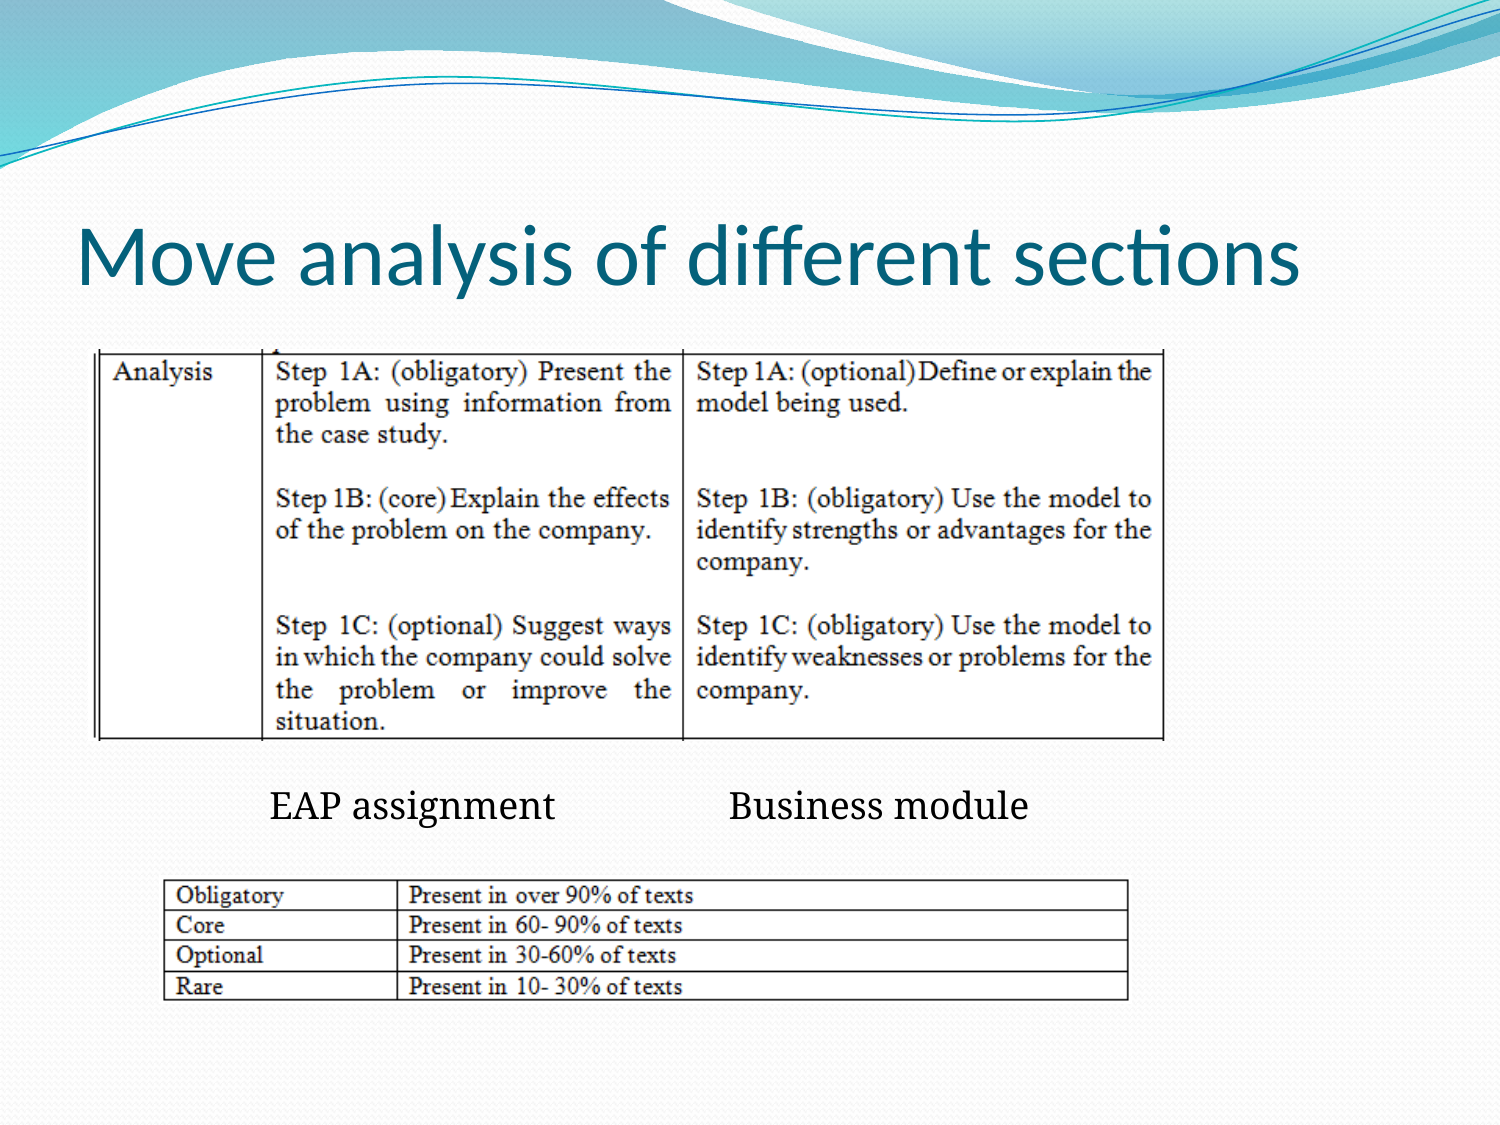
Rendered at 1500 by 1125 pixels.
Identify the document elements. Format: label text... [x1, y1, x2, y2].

title Move analysis of different sections [75, 115, 1425, 303]
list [88, 349, 1166, 741]
text_box Business module [713, 775, 1045, 835]
picture [159, 875, 1132, 1004]
text_box EAP assignment [254, 775, 581, 835]
